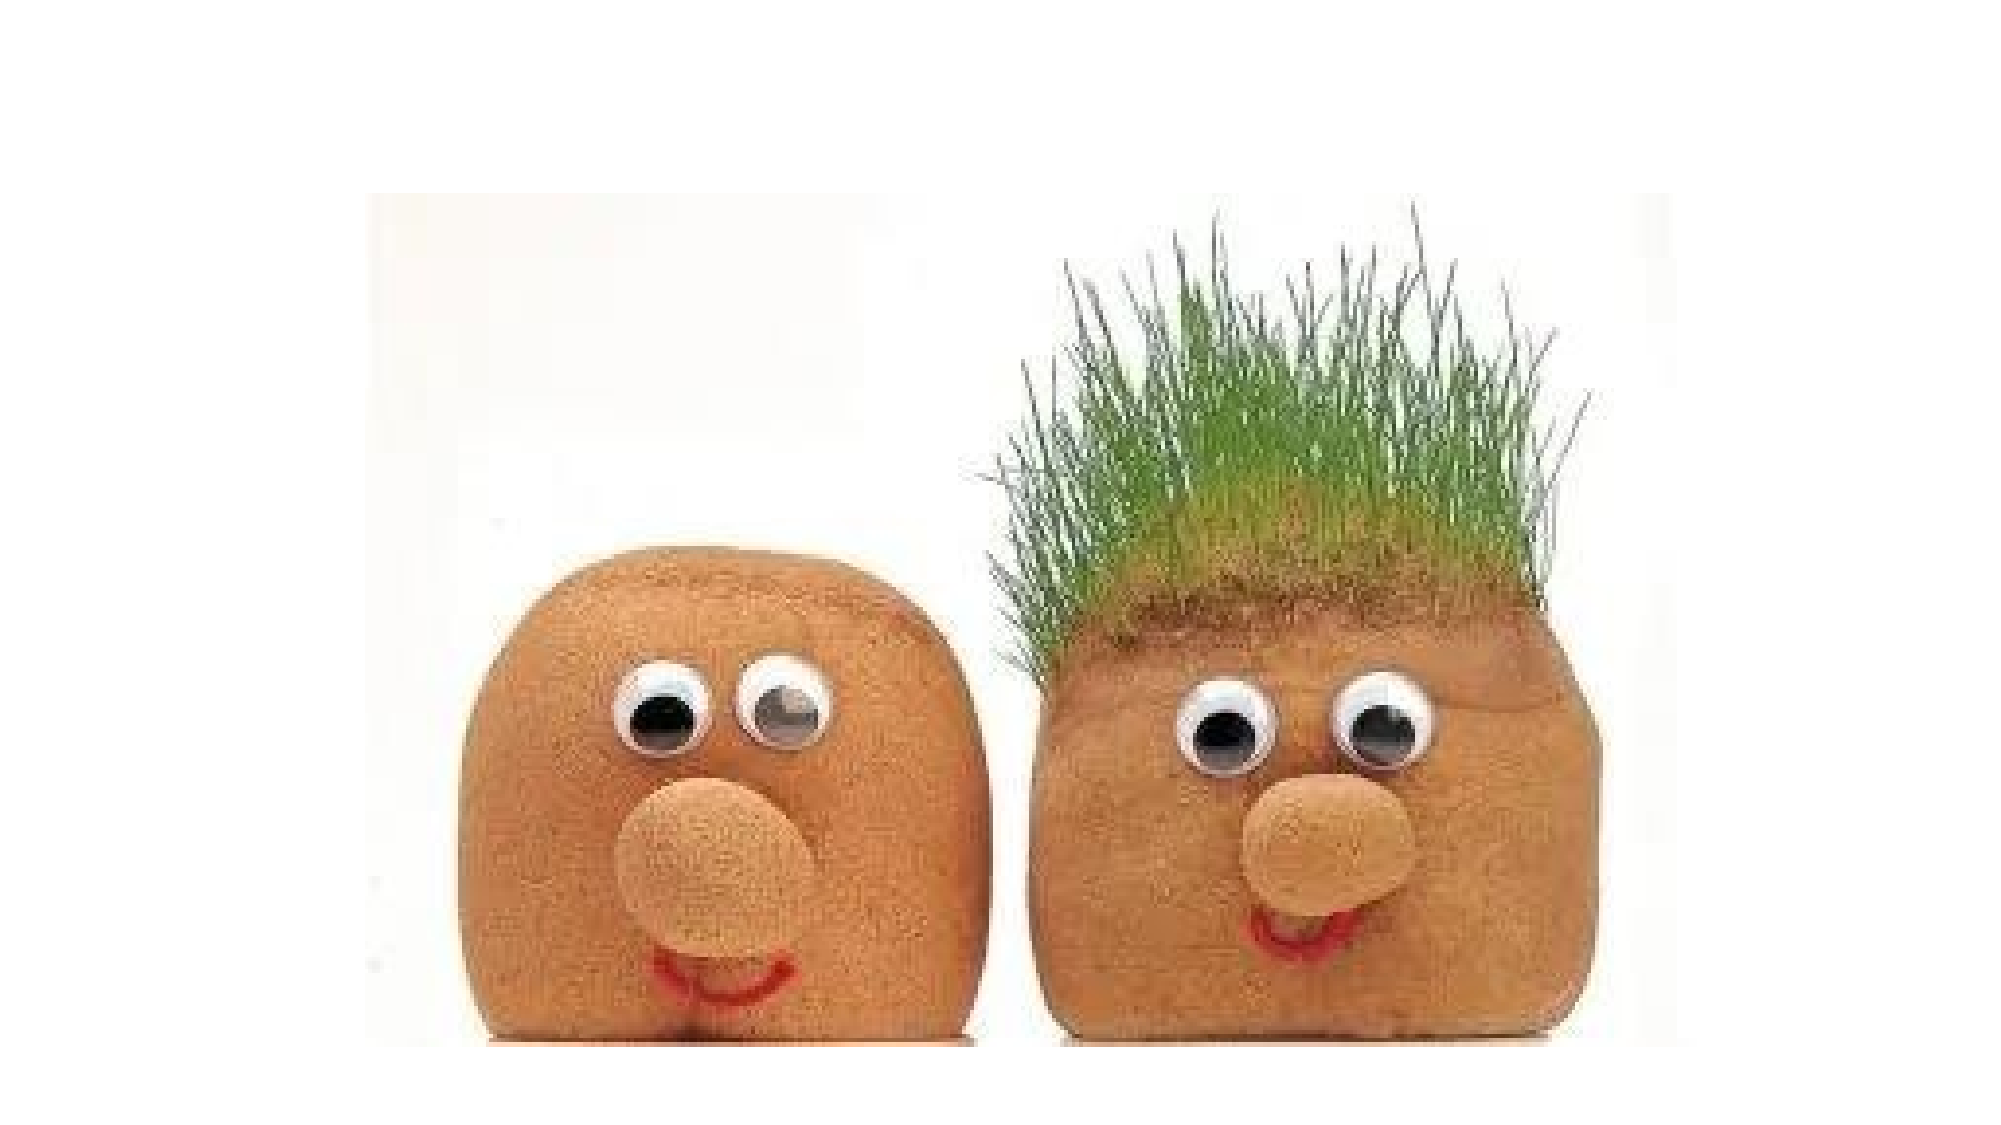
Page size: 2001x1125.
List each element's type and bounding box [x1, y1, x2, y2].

picture [365, 193, 1697, 1048]
